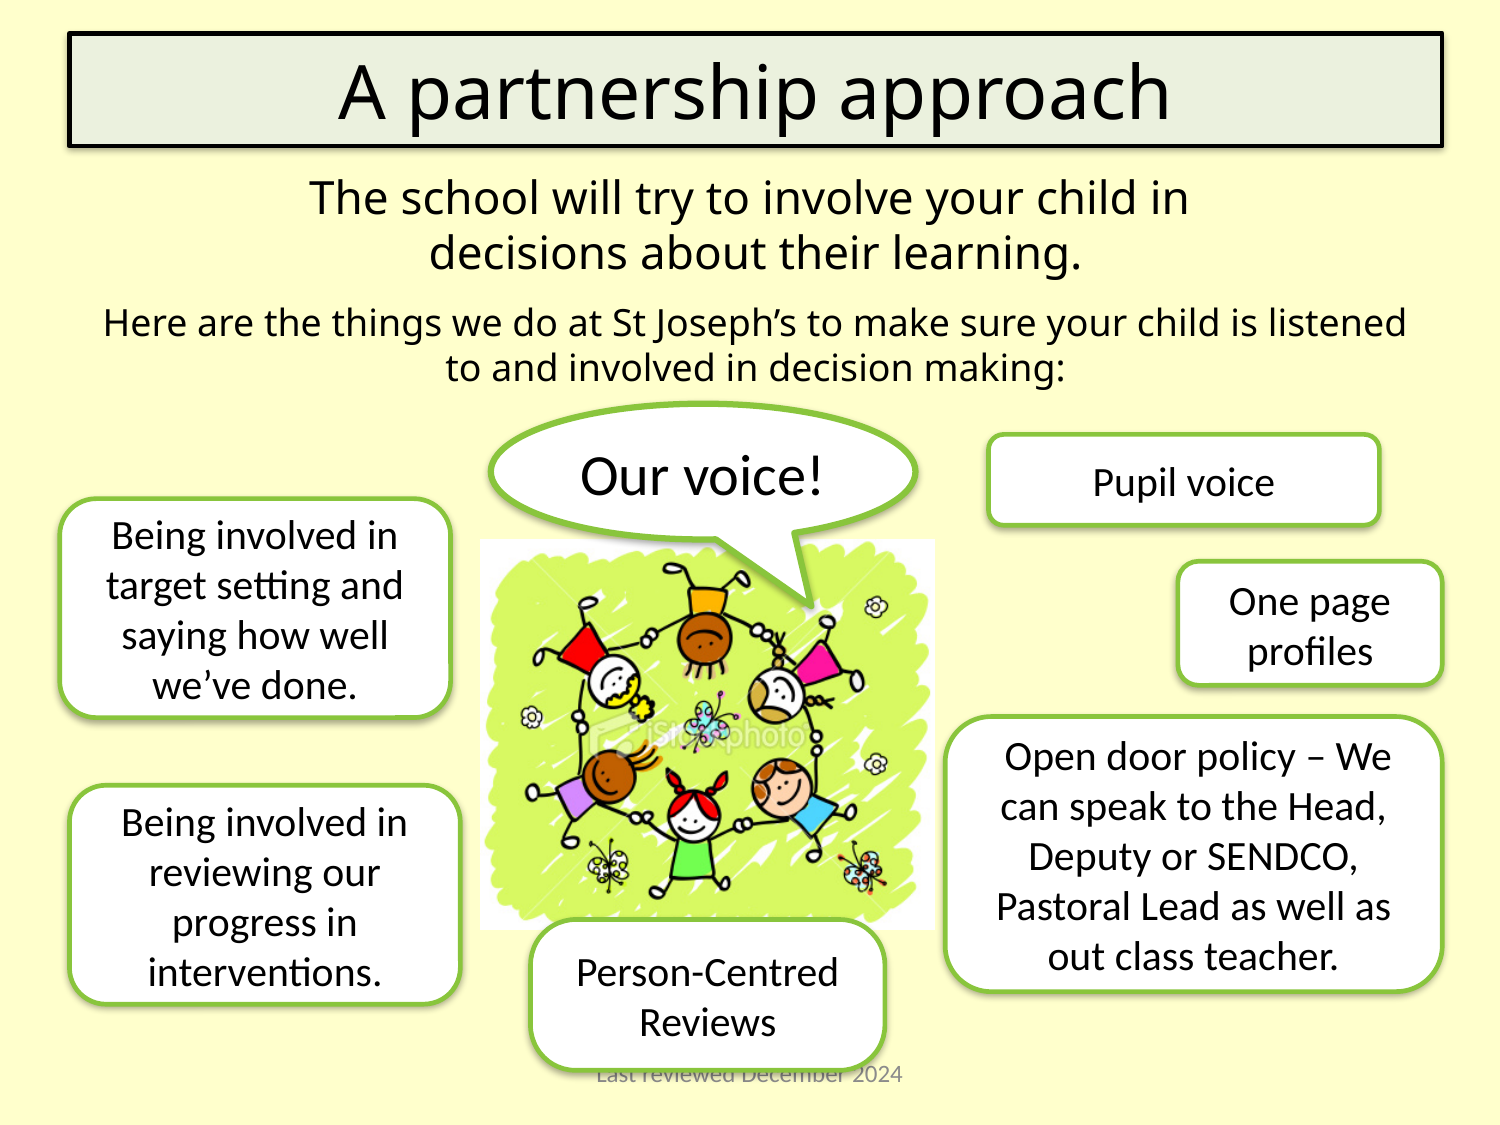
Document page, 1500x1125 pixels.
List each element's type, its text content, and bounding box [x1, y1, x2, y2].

text_box Pupil voice [987, 433, 1381, 527]
text_box A partnership approach [69, 33, 1443, 147]
footer Last reviewed December 2024 [512, 1042, 988, 1103]
text_box Our voice! [490, 402, 917, 537]
text_box One page profiles [1177, 560, 1444, 687]
picture [480, 539, 936, 930]
text_box Person-Centred Reviews [529, 938, 886, 1042]
text_box Open door policy – We can speak to the Head, Deputy or SENDCO, Pastoral Lead as well as out class teacher. [944, 715, 1444, 993]
text_box Being involved in target setting and saying how well we’ve done. [58, 497, 452, 719]
text_box The school will try to involve your child in decisions about their learning. Here are the things we do at St Joseph’s to make sure your child is listened to and involved in decision making: [69, 161, 1443, 396]
text_box Being involved in reviewing our progress in interventions. [68, 784, 462, 1005]
